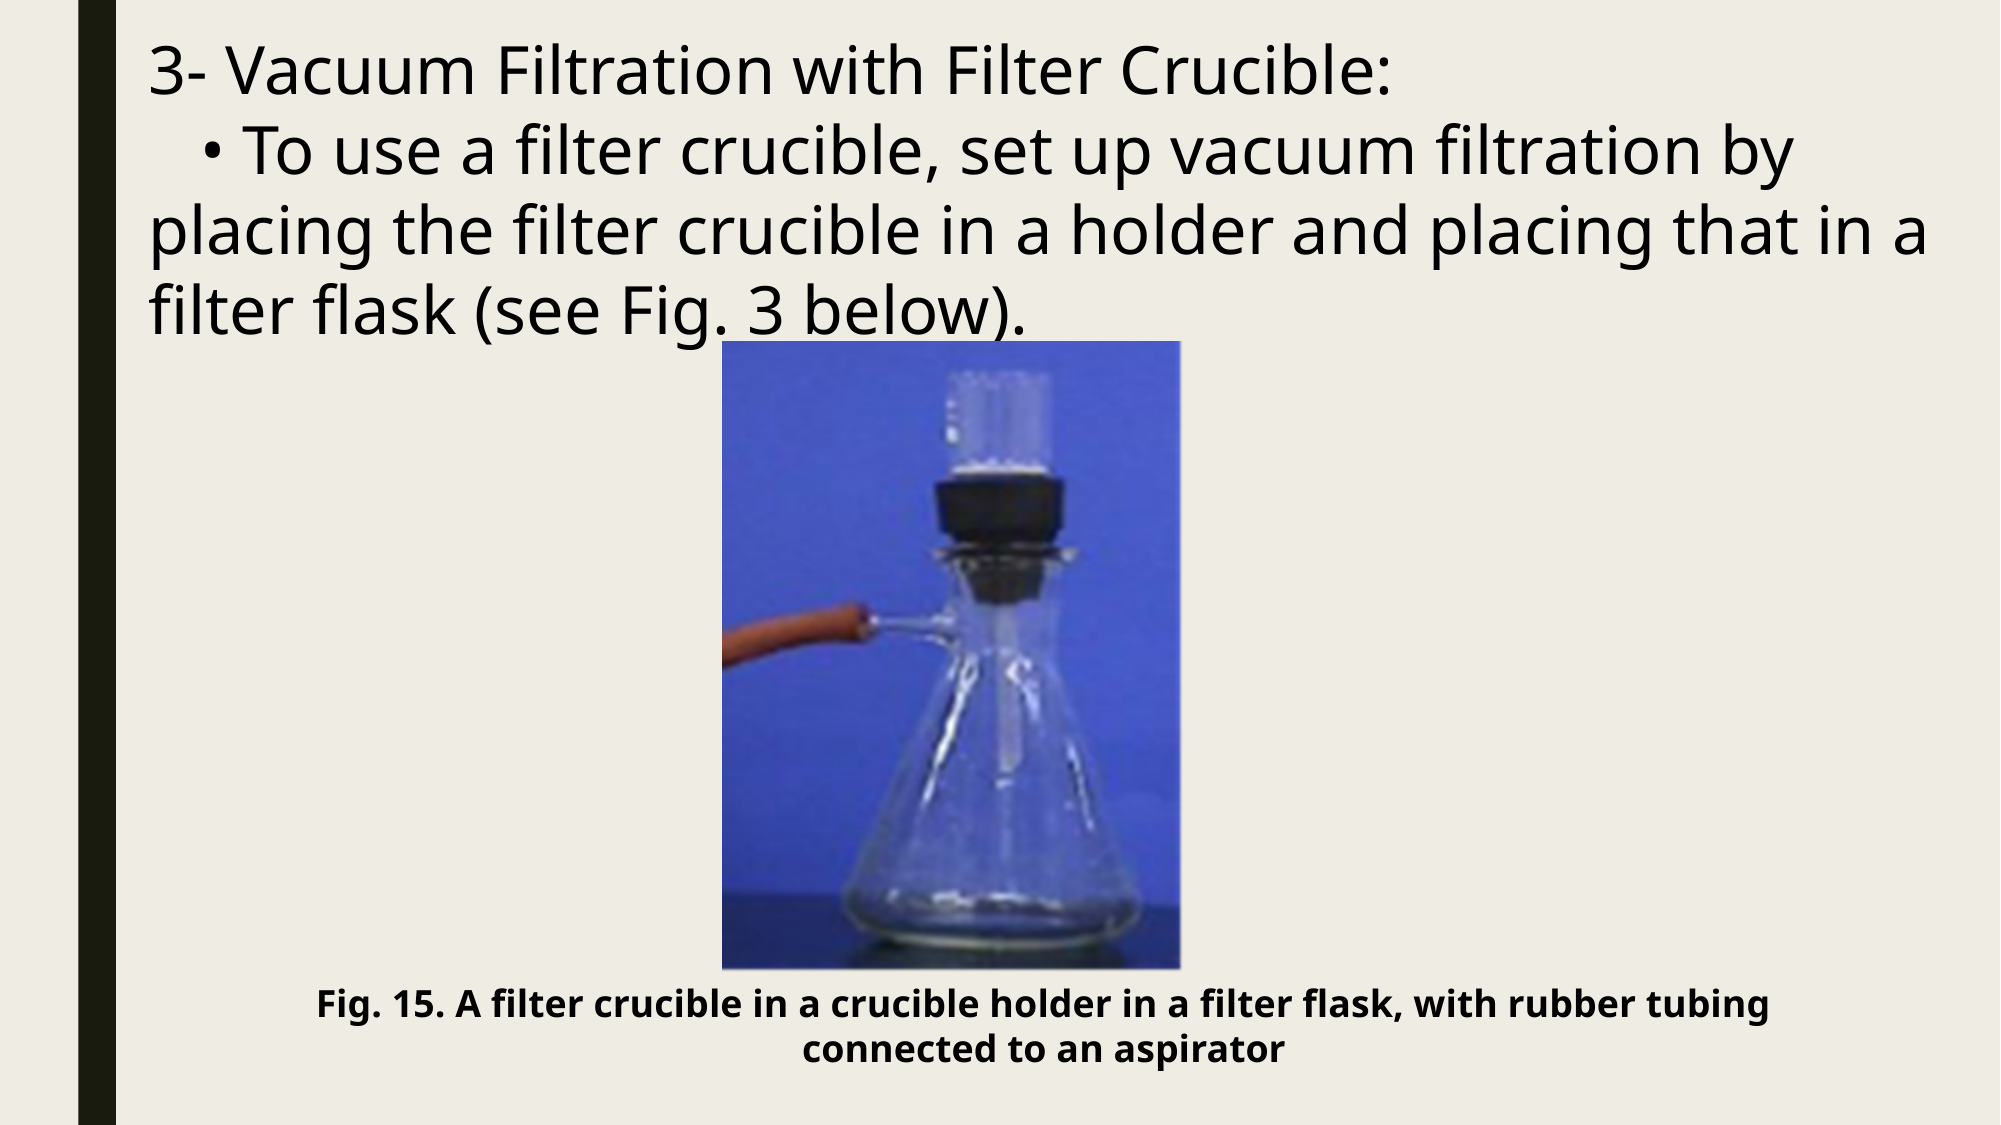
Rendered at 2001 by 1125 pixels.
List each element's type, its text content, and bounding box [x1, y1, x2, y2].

text_box 3- Vacuum Filtration with Filter Crucible: • To use a filter crucible, set up vacuum filtration by placing the filter crucible in a holder and placing that in a filter flask (see Fig. 3 below). [133, 20, 1969, 356]
picture [722, 341, 1184, 973]
text_box Fig. 15. A filter crucible in a crucible holder in a filter flask, with rubber tubing connected to an aspirator [228, 972, 1860, 1078]
